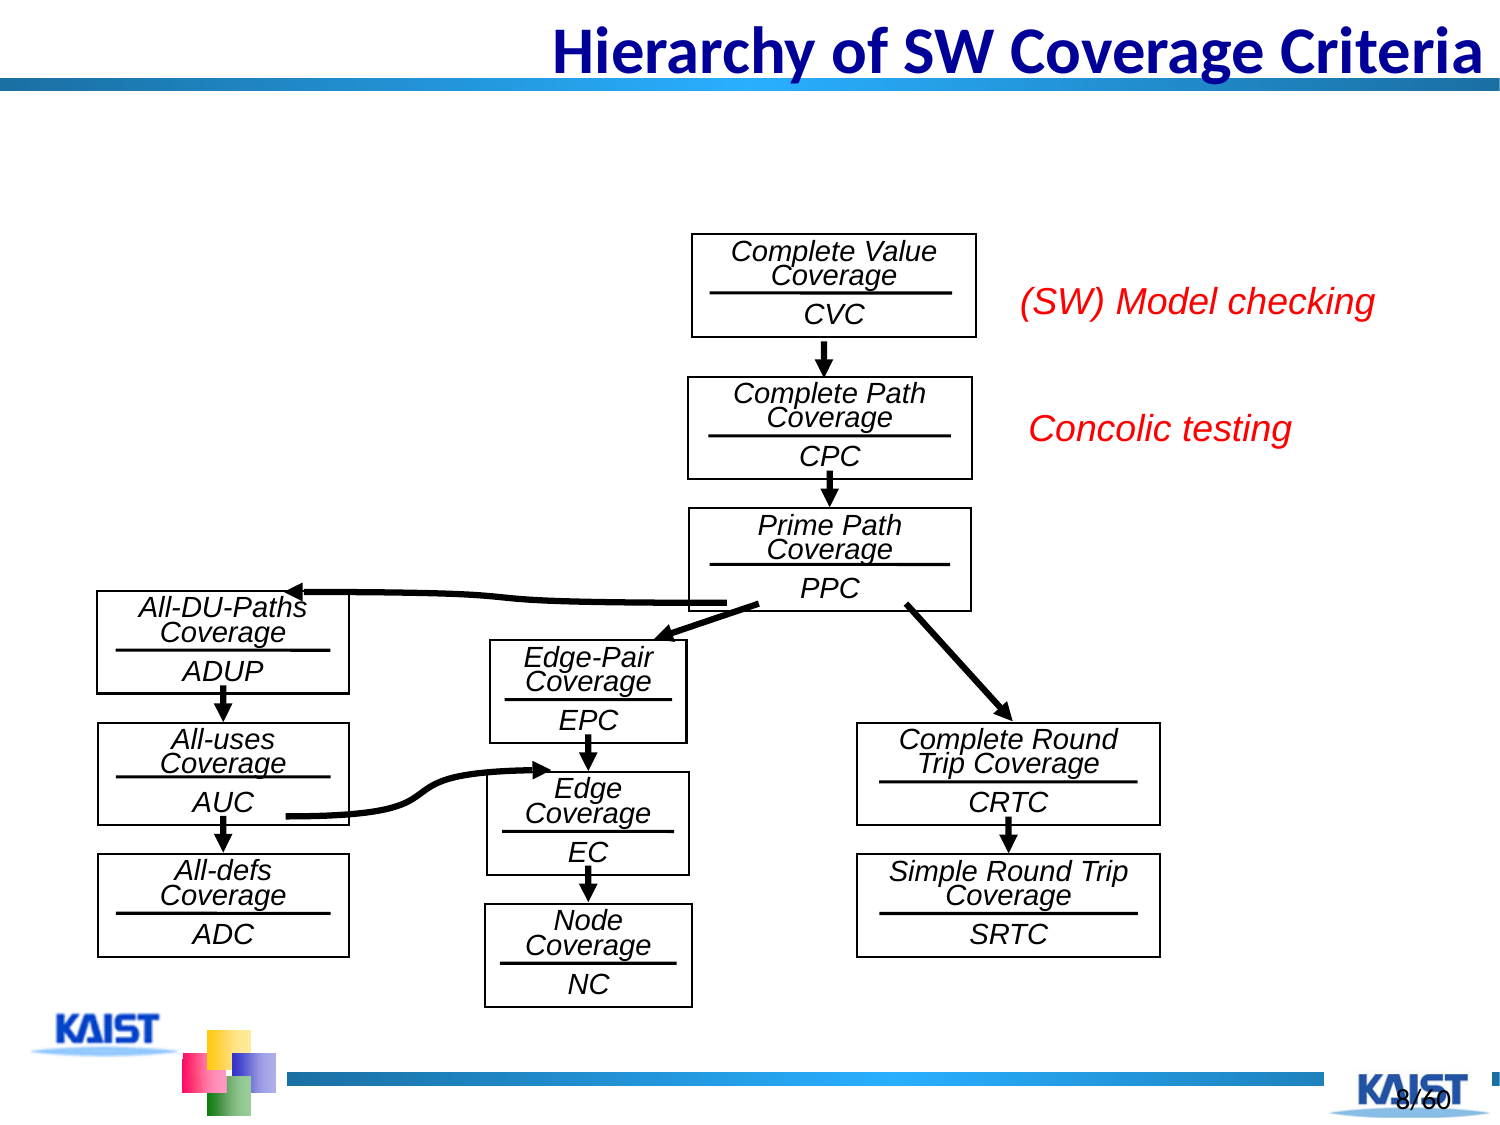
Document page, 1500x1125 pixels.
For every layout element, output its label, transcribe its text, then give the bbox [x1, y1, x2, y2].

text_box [97, 722, 350, 830]
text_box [515, 639, 687, 748]
text_box [823, 492, 836, 506]
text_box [857, 853, 1161, 962]
text_box [582, 756, 595, 770]
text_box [97, 590, 350, 699]
text_box [924, 624, 1013, 720]
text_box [856, 722, 1161, 830]
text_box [688, 508, 972, 616]
text_box (SW) Model checking [1004, 269, 1391, 330]
text_box [1002, 838, 1015, 852]
title Hierarchy of SW Coverage Criteria [0, 0, 1500, 118]
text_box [490, 639, 494, 748]
picture [1324, 1070, 1492, 1122]
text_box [97, 853, 350, 962]
picture [29, 1011, 183, 1059]
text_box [487, 771, 690, 880]
text_box [655, 624, 699, 638]
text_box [484, 903, 693, 1012]
text_box [217, 838, 230, 852]
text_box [499, 375, 511, 820]
text_box Complete Value Coverage CVC [692, 234, 977, 338]
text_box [395, 660, 442, 927]
slide_number 8/60 [1115, 1072, 1467, 1125]
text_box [687, 376, 973, 484]
text_box [582, 888, 595, 902]
text_box [817, 341, 831, 374]
text_box Concolic testing [1013, 396, 1308, 457]
text_box [217, 707, 230, 720]
